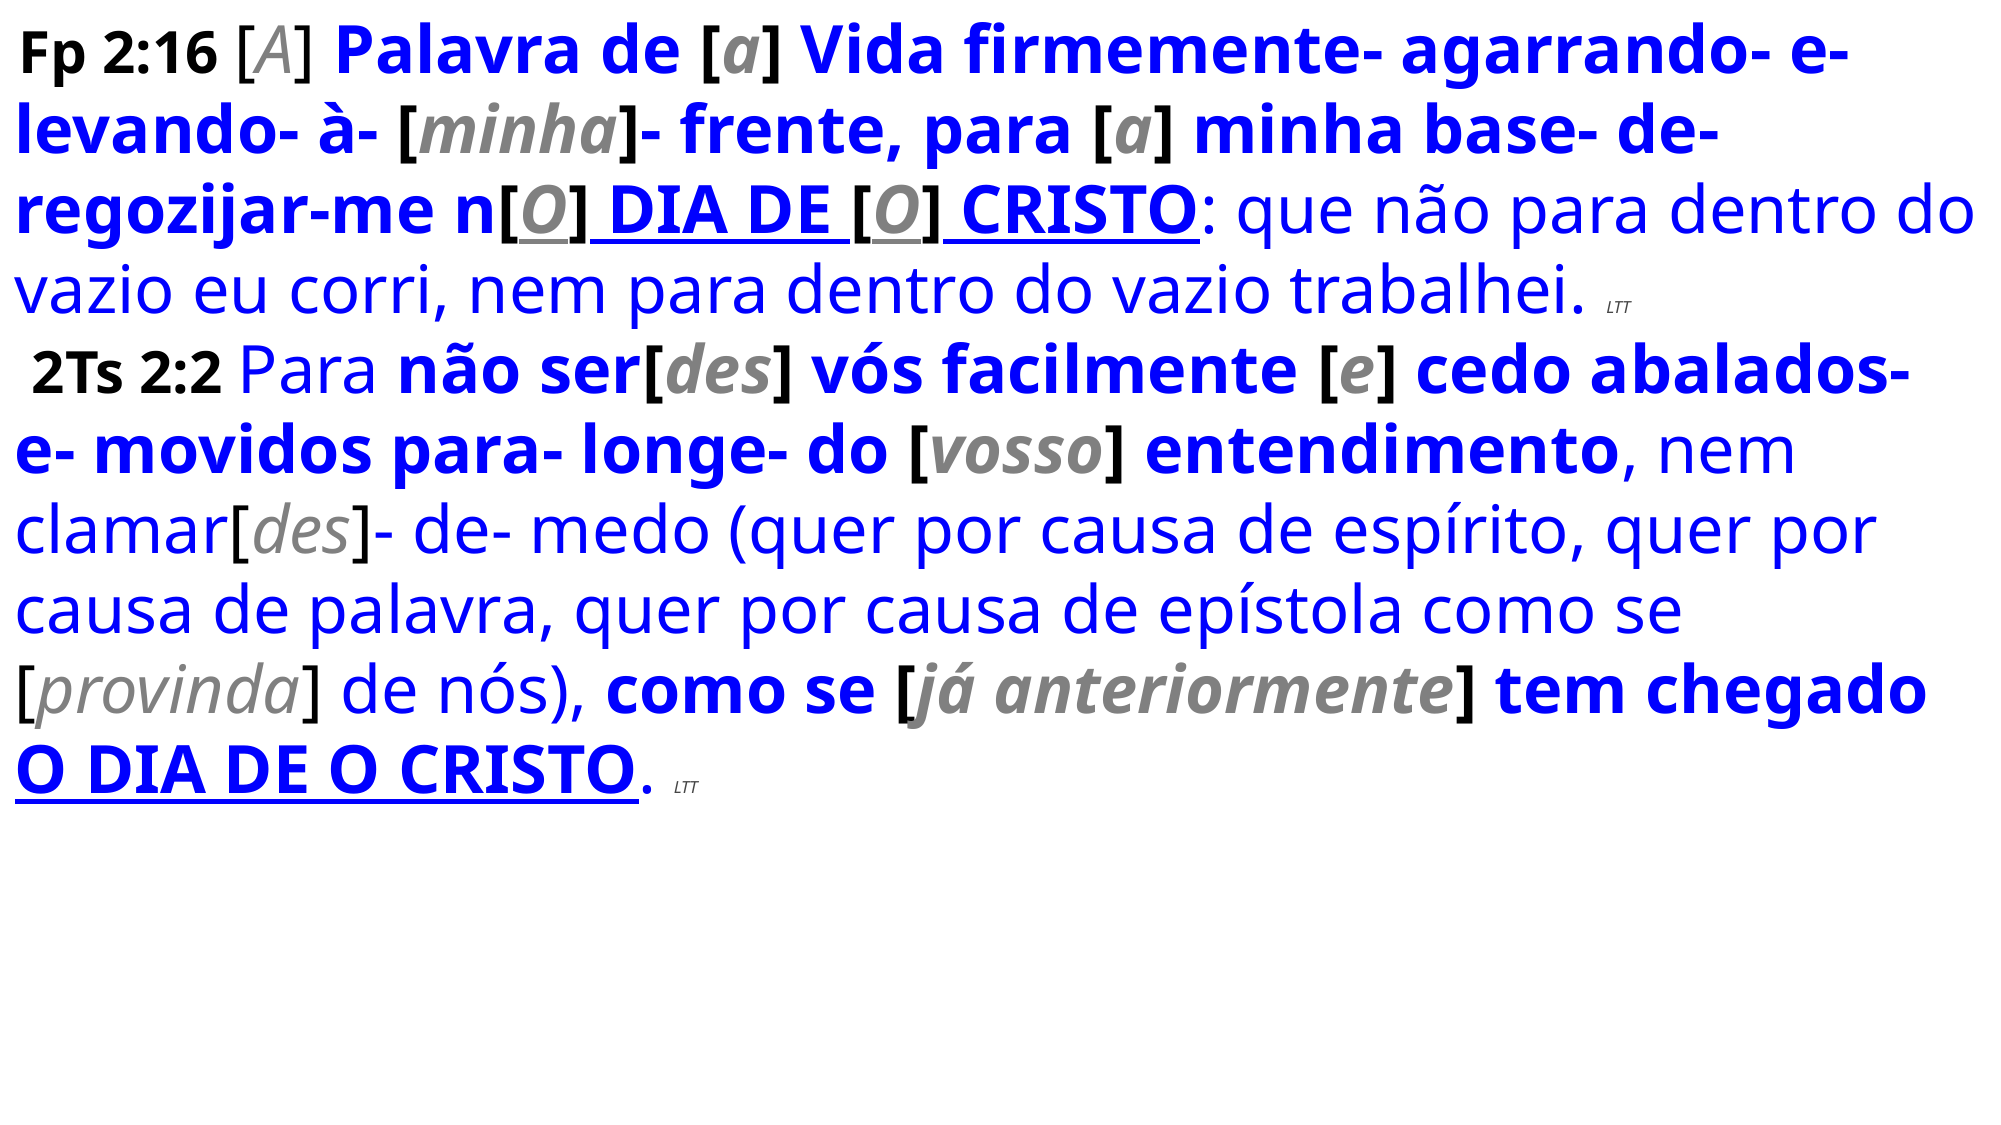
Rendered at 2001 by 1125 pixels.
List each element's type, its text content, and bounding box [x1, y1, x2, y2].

text_box Fp 2:16 [A] Palavra de [a] Vida firmemente- agarrando- e- levando- à- [minha]- frente, para [a] minha base- de- regozijar-me n[O] DIA DE [O] CRISTO: que não para dentro do vazio eu corri, nem para dentro do vazio trabalhei. LTT 2Ts 2:2 Para não ser[des] vós facilmente [e] cedo abalados- e- movidos para- longe- do [vosso] entendimento, nem clamar[des]- de- medo (quer por causa de espírito, quer por causa de palavra, quer por causa de epístola como se [provinda] de nós), como se [já anteriormente] tem chegado O DIA DE O CRISTO. LTT [0, 0, 2000, 835]
